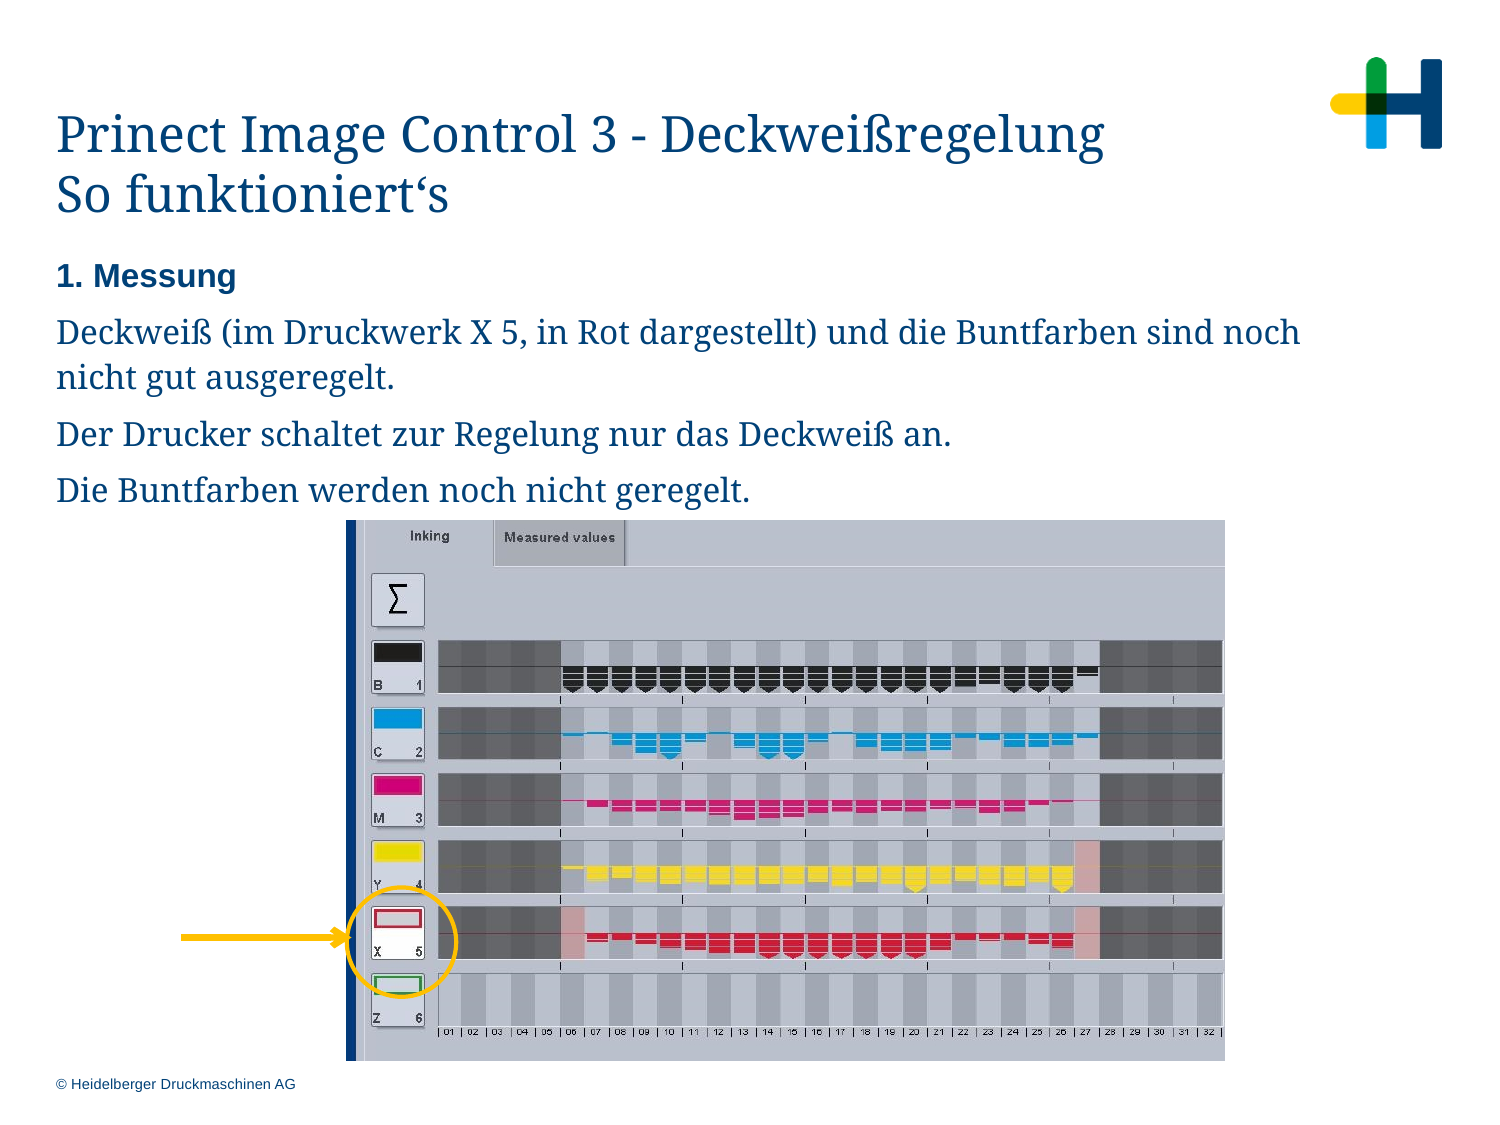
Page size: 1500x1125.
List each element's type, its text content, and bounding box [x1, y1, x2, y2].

title Prinect Image Control 3 - Deckweißregelung So funktioniert‘s [56, 102, 1299, 239]
picture [1316, 57, 1444, 152]
list 1. Messung Deckweiß (im Druckwerk X 5, in Rot dargestellt) und die Buntfarben sind noch nicht gut ausgeregelt. Der Drucker schaltet zur Regelung nur das Deckweiß an. Die Buntfarben werden noch nicht geregelt. [56, 248, 1388, 1060]
picture [346, 520, 1226, 1062]
